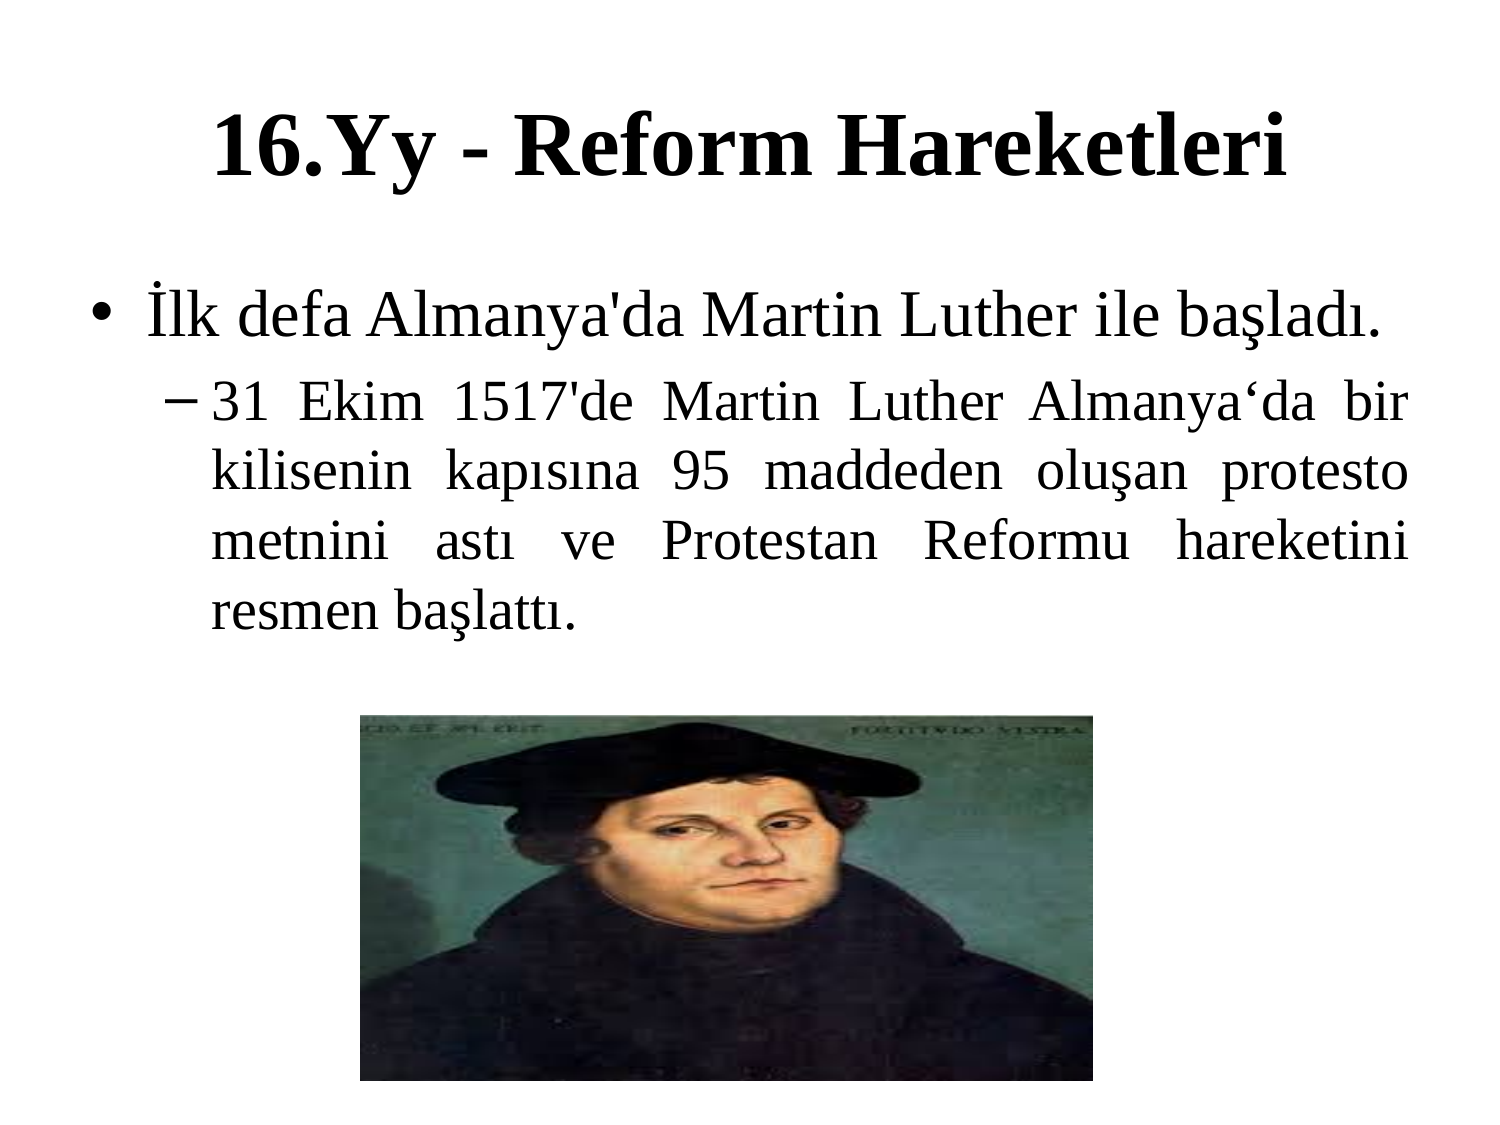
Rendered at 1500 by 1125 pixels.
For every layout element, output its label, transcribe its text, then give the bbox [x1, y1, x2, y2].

list İlk defa Almanya'da Martin Luther ile başladı. 31 Ekim 1517'de Martin Luther Almanya‘da bir kilisenin kapısına 95 maddeden oluşan protesto metnini astı ve Protestan Reformu hareketini resmen başlattı. [75, 262, 1425, 1005]
title 16.Yy - Reform Hareketleri [75, 45, 1425, 233]
picture [359, 715, 1093, 1081]
